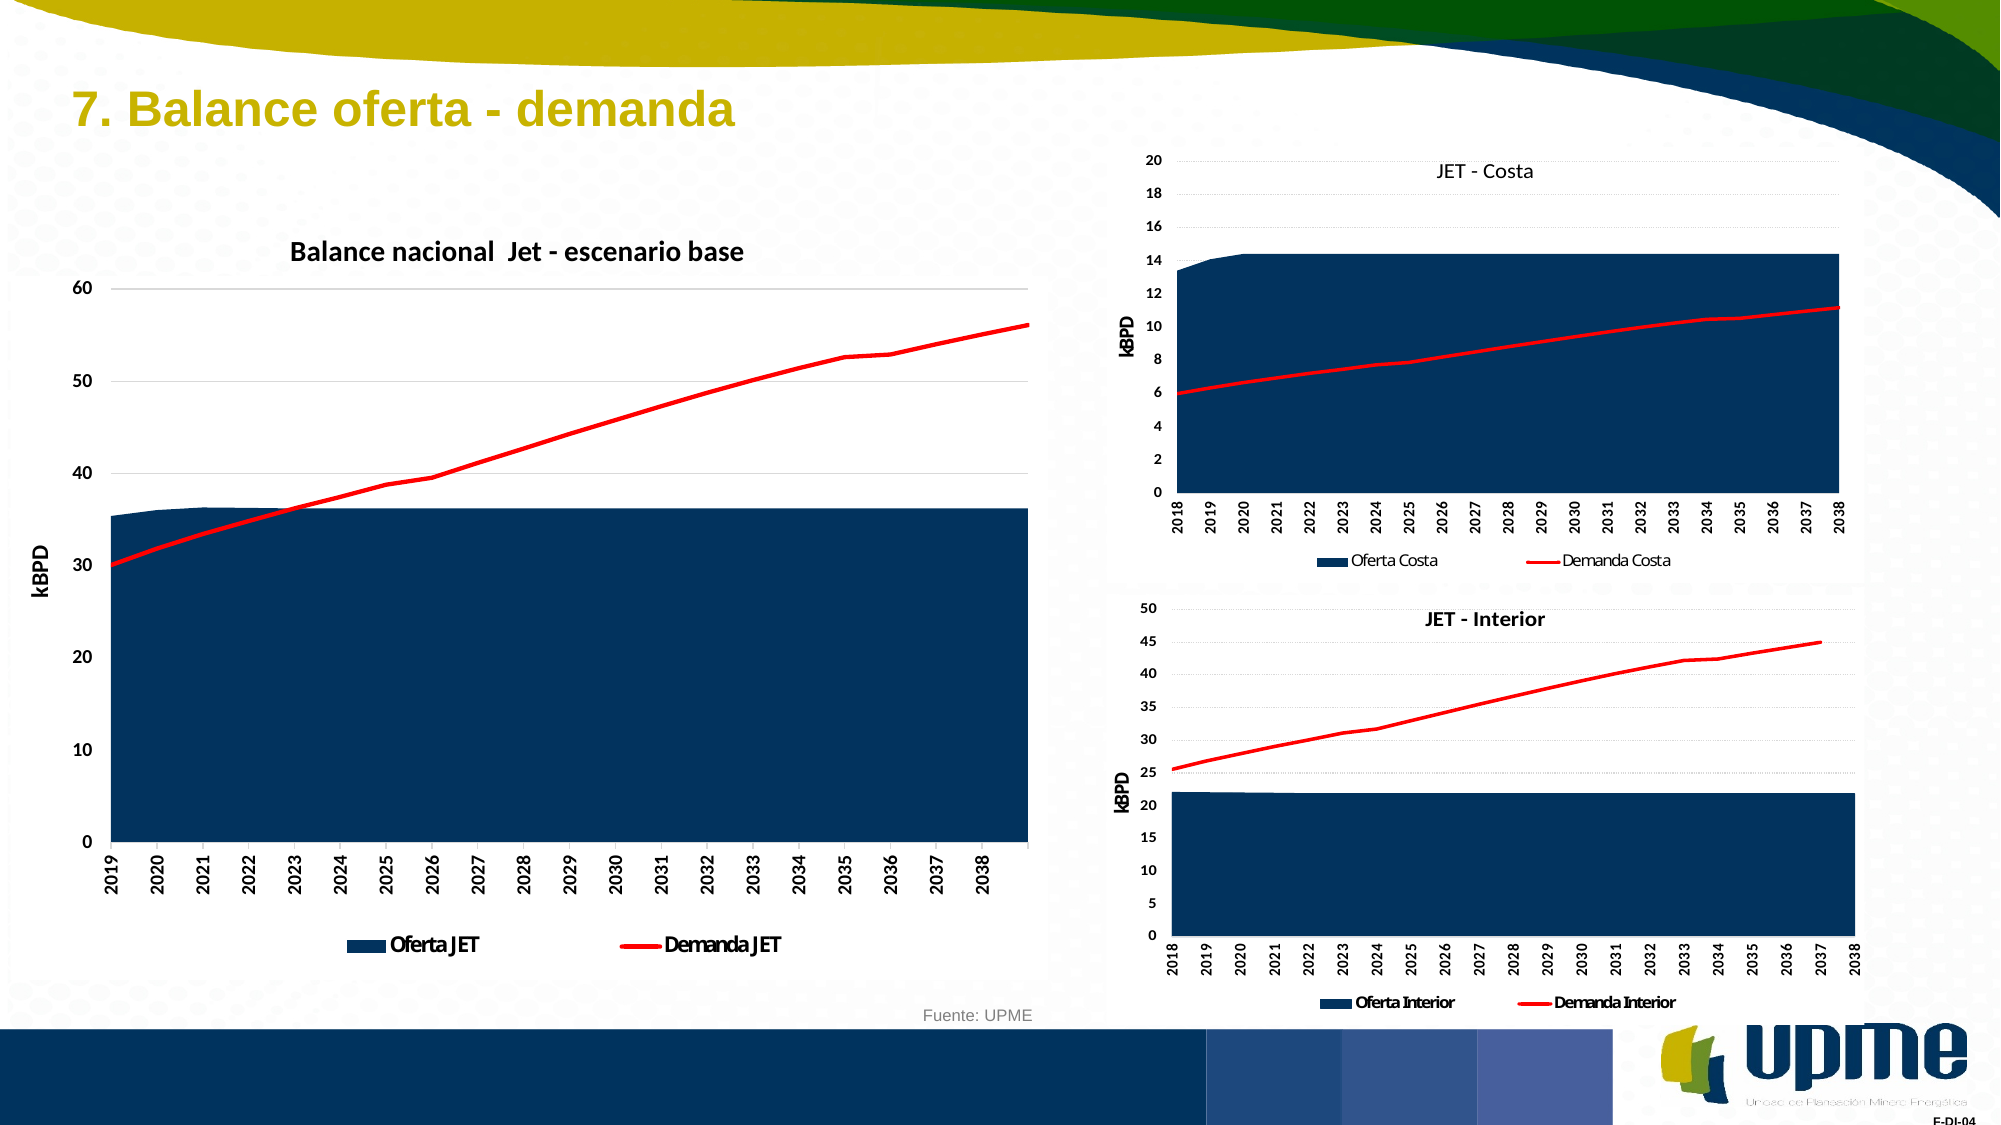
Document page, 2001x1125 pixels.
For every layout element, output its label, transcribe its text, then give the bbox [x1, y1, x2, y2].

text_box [1106, 146, 1865, 1025]
title 7. Balance oferta - demanda [56, 66, 1036, 147]
picture [0, 0, 2000, 1125]
text_box Fuente: UPME [907, 997, 1048, 1032]
text_box Balance nacional Jet - escenario base [275, 225, 761, 273]
